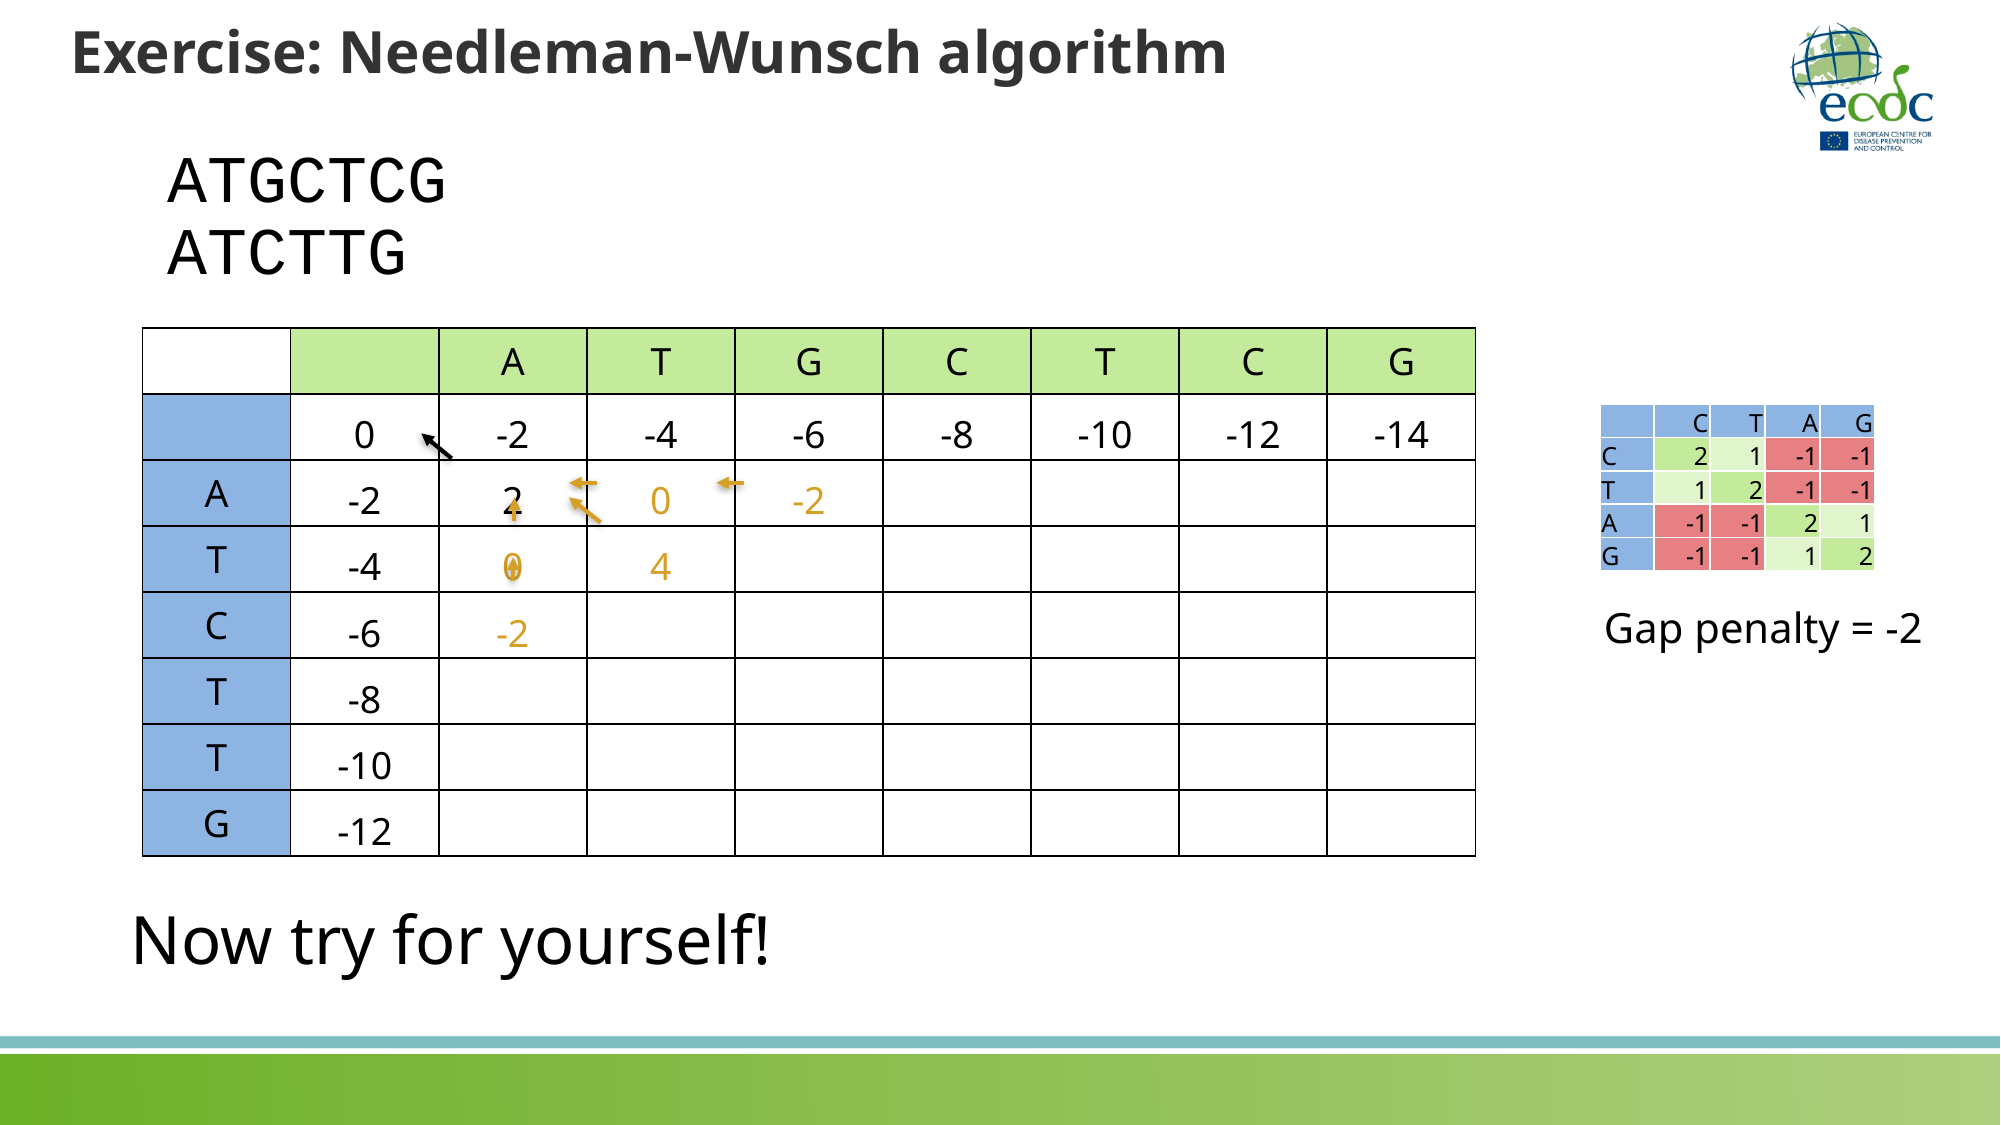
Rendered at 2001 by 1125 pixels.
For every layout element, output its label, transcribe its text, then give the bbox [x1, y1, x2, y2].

table_cell 4 [588, 527, 734, 591]
table_cell 1 [1711, 438, 1764, 470]
table_cell -2 [736, 461, 882, 525]
table_cell 2 [1821, 538, 1874, 570]
table_cell -1 [1766, 438, 1819, 470]
table_cell [884, 461, 1030, 525]
table_cell [440, 725, 586, 789]
table_cell T [143, 527, 290, 591]
table_cell 1 [1821, 505, 1874, 537]
table_cell -1 [1821, 438, 1874, 470]
table_cell -1 [1766, 472, 1819, 503]
table_cell [1328, 461, 1475, 525]
table_cell 0 [440, 527, 586, 591]
table_cell 0 [588, 461, 734, 525]
table_cell T [1601, 472, 1653, 503]
table_header [1601, 405, 1653, 437]
table_cell [588, 659, 734, 723]
table_cell -8 [291, 659, 438, 723]
table_cell -2 [440, 593, 586, 657]
table_cell [1180, 527, 1326, 591]
table_cell [1032, 791, 1178, 855]
text_box ATGCTCG ATCTTG [153, 137, 463, 297]
table_header G [1328, 329, 1475, 393]
table_cell [1328, 593, 1475, 657]
table_cell [884, 593, 1030, 657]
table_cell [440, 659, 586, 723]
table_cell -12 [291, 791, 438, 855]
table_header T [1711, 405, 1764, 437]
table_cell -2 [291, 461, 438, 525]
table_cell -10 [1032, 395, 1178, 459]
table_cell [884, 725, 1030, 789]
table_header [143, 329, 290, 393]
table_cell -4 [588, 395, 734, 459]
table_cell [736, 593, 882, 657]
text_box Now try for yourself! [116, 899, 788, 986]
table_cell [1032, 527, 1178, 591]
table_cell 2 [440, 461, 586, 525]
table_cell A [1601, 505, 1653, 537]
table_cell T [143, 725, 290, 789]
table_cell [736, 725, 882, 789]
table_cell C [143, 593, 290, 657]
table_cell G [1601, 538, 1653, 570]
table_cell -1 [1711, 538, 1764, 570]
table_cell [1328, 791, 1475, 855]
table_cell [588, 593, 734, 657]
table_cell [884, 659, 1030, 723]
title Exercise: Needleman-Wunsch algorithm [70, 23, 1764, 159]
table_cell [736, 527, 882, 591]
table_header C [1655, 405, 1709, 437]
table_cell [1180, 791, 1326, 855]
table_cell -10 [291, 725, 438, 789]
table_cell [736, 659, 882, 723]
table_cell -8 [884, 395, 1030, 459]
table_cell T [143, 659, 290, 723]
table_cell G [143, 791, 290, 855]
table_cell [1180, 461, 1326, 525]
table_header T [1032, 329, 1178, 393]
table_header A [1766, 405, 1819, 437]
table_cell -6 [736, 395, 882, 459]
text_box Gap penalty = -2 [1589, 599, 1938, 660]
table_cell [588, 725, 734, 789]
table_cell [1032, 659, 1178, 723]
table_cell 1 [1766, 538, 1819, 570]
table_cell [1328, 659, 1475, 723]
table_cell [884, 791, 1030, 855]
table_header [291, 329, 438, 393]
picture [0, 0, 2000, 1125]
table_cell [1328, 725, 1475, 789]
table_cell [884, 527, 1030, 591]
table_cell 0 [291, 395, 438, 459]
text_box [568, 497, 601, 523]
table_header C [1180, 329, 1326, 393]
table_cell [736, 791, 882, 855]
table_cell 2 [1766, 505, 1819, 537]
table_cell [588, 791, 734, 855]
table_cell 2 [1655, 438, 1709, 470]
table_cell [1032, 593, 1178, 657]
table_cell -1 [1655, 505, 1709, 537]
table_cell -6 [291, 593, 438, 657]
table_cell -12 [1180, 395, 1326, 459]
table_cell -4 [291, 527, 438, 591]
table_cell -1 [1711, 505, 1764, 537]
table_cell -1 [1655, 538, 1709, 570]
table_header A [440, 329, 586, 393]
table_cell [1180, 725, 1326, 789]
table_header G [1821, 405, 1874, 437]
table_cell [1032, 461, 1178, 525]
table_cell [440, 791, 586, 855]
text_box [420, 433, 452, 459]
table_header C [884, 329, 1030, 393]
table_cell [1180, 659, 1326, 723]
table_cell 2 [1711, 472, 1764, 503]
table_cell -2 [440, 395, 586, 459]
table_header G [736, 329, 882, 393]
table_cell [1328, 527, 1475, 591]
table_header T [588, 329, 734, 393]
table_cell [1180, 593, 1326, 657]
table_cell [143, 395, 290, 459]
table_cell -14 [1328, 395, 1475, 459]
table_cell 1 [1655, 472, 1709, 503]
table_cell -1 [1821, 472, 1874, 503]
table_cell [1032, 725, 1178, 789]
table_cell A [143, 461, 290, 525]
table_cell C [1601, 438, 1653, 470]
